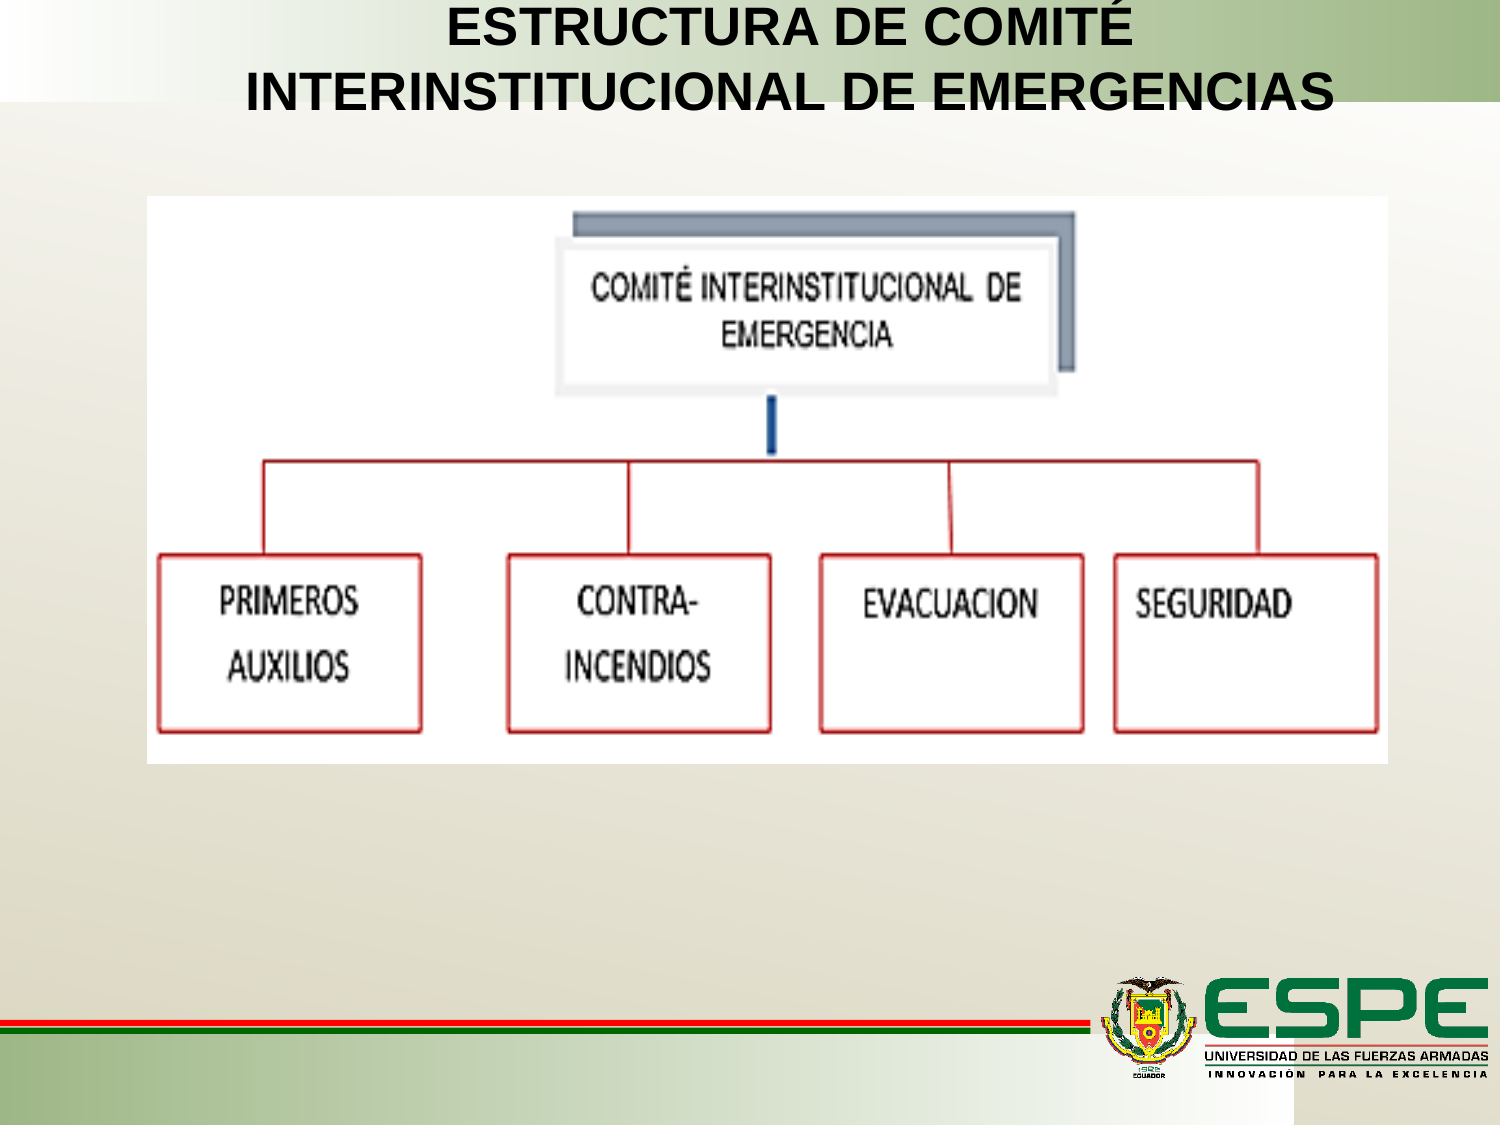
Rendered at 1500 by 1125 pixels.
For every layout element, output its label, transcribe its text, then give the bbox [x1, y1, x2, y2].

picture [147, 196, 1389, 764]
title ESTRUCTURA DE COMITÉ INTERINSTITUCIONAL DE EMERGENCIAS [159, 0, 1424, 126]
picture [1101, 977, 1488, 1078]
